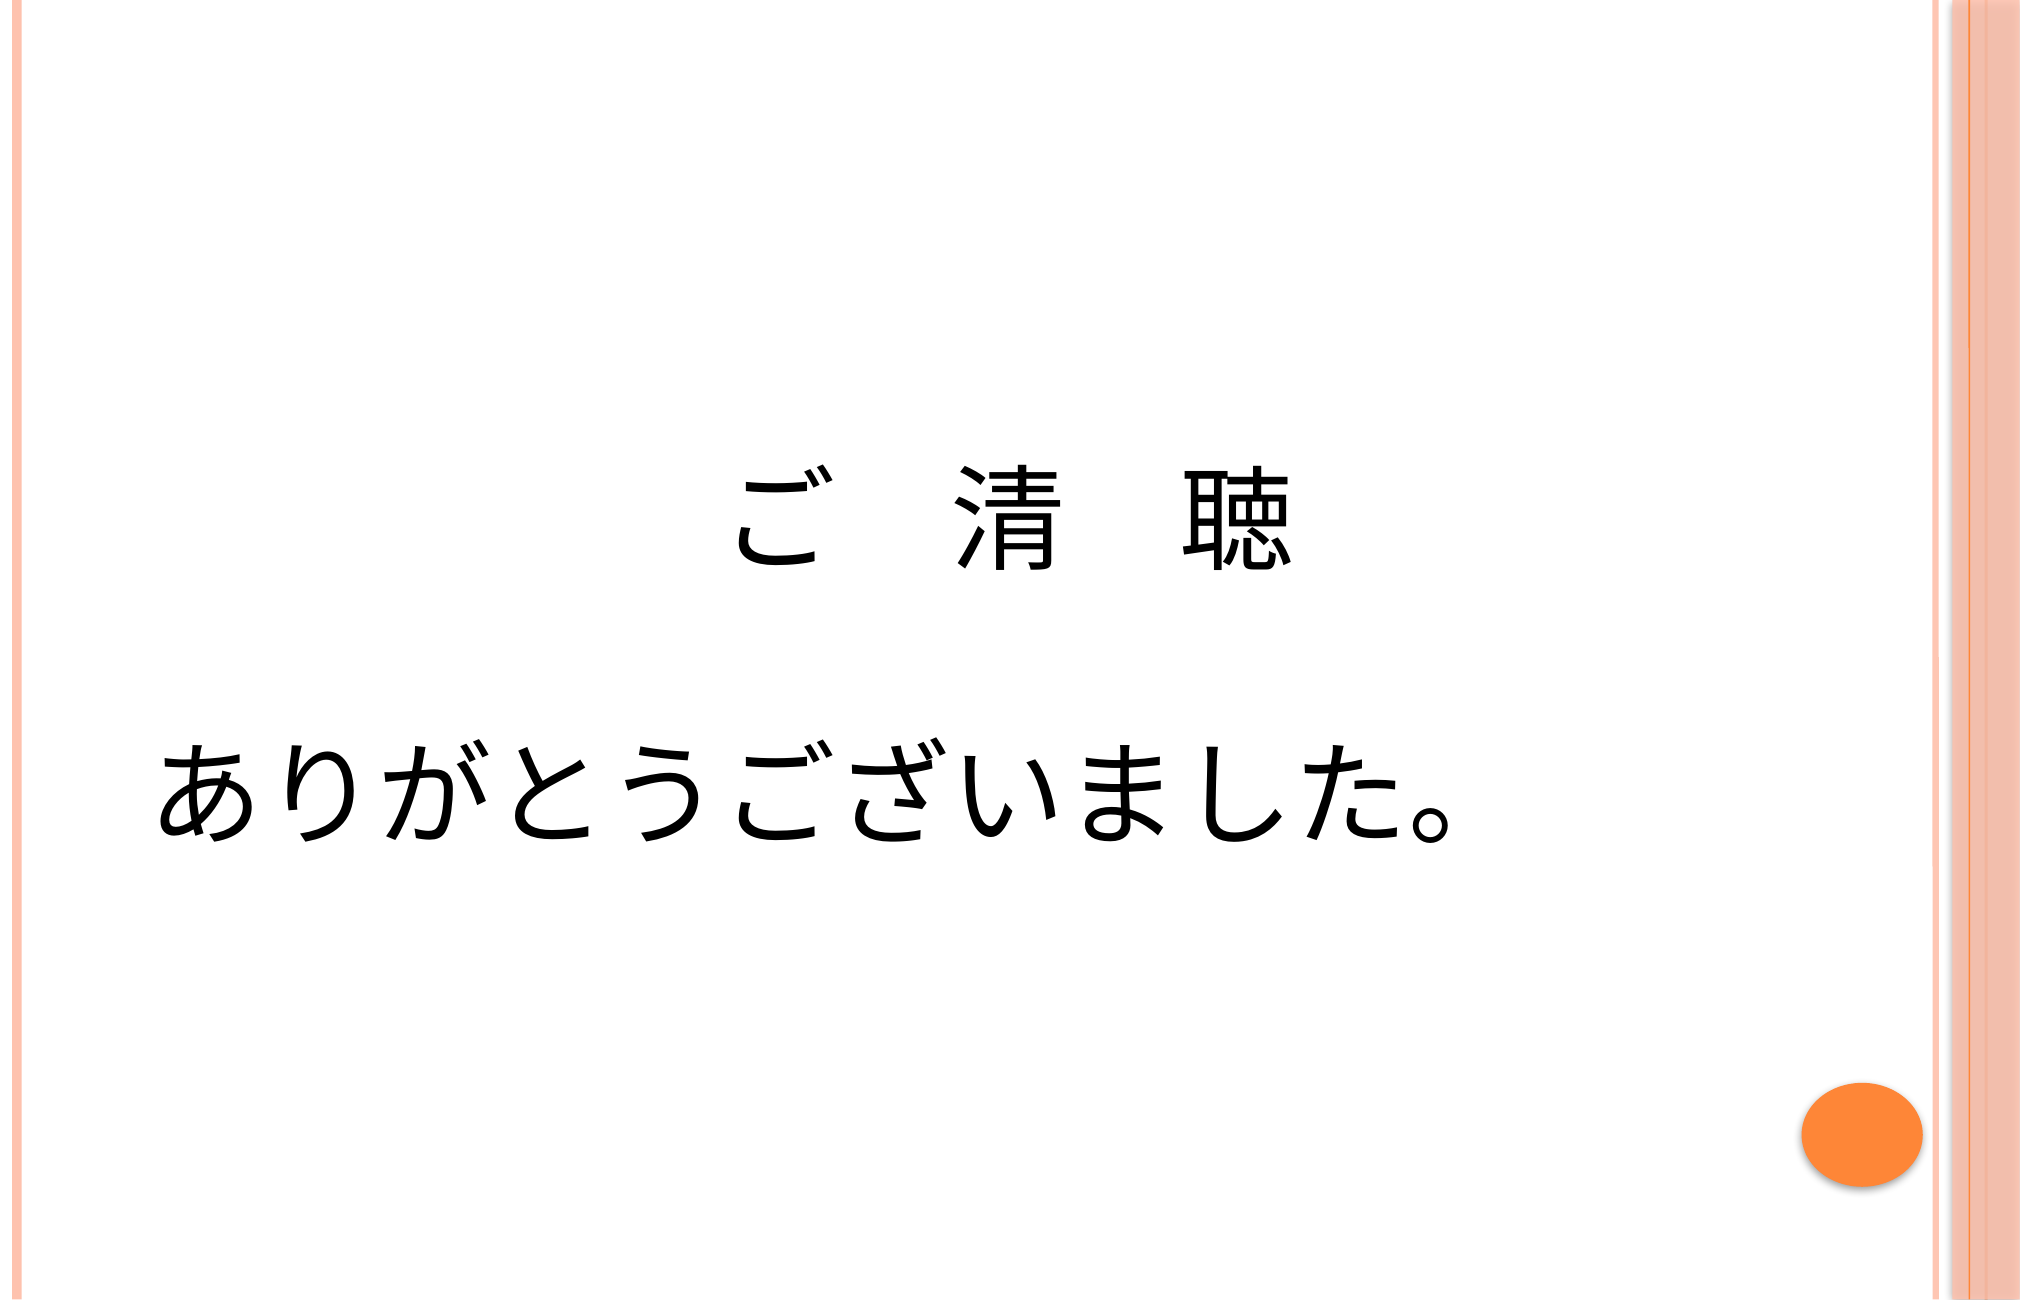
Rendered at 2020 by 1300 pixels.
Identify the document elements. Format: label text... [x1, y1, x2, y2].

text_box ご 清 聴 ありがとうございました。 [0, 431, 2018, 868]
